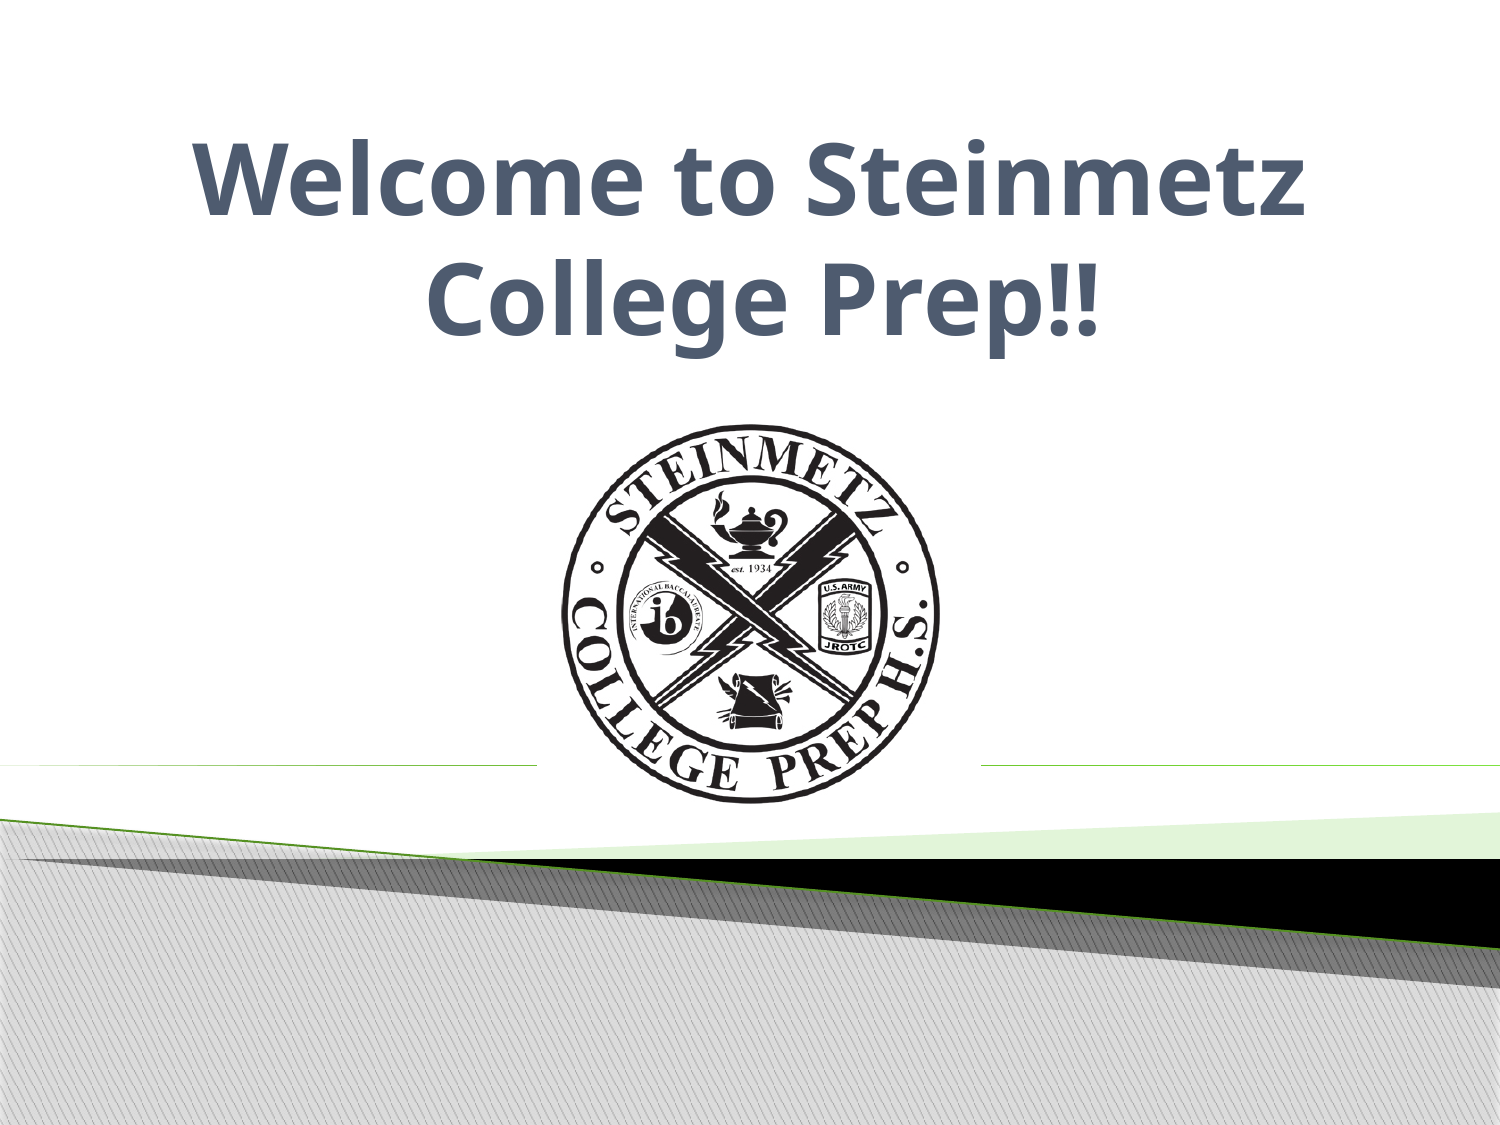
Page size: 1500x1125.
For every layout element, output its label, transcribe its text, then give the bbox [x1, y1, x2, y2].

picture [5, 859, 1500, 989]
picture [537, 412, 981, 816]
title Welcome to Steinmetz College Prep!! [112, 62, 1388, 363]
